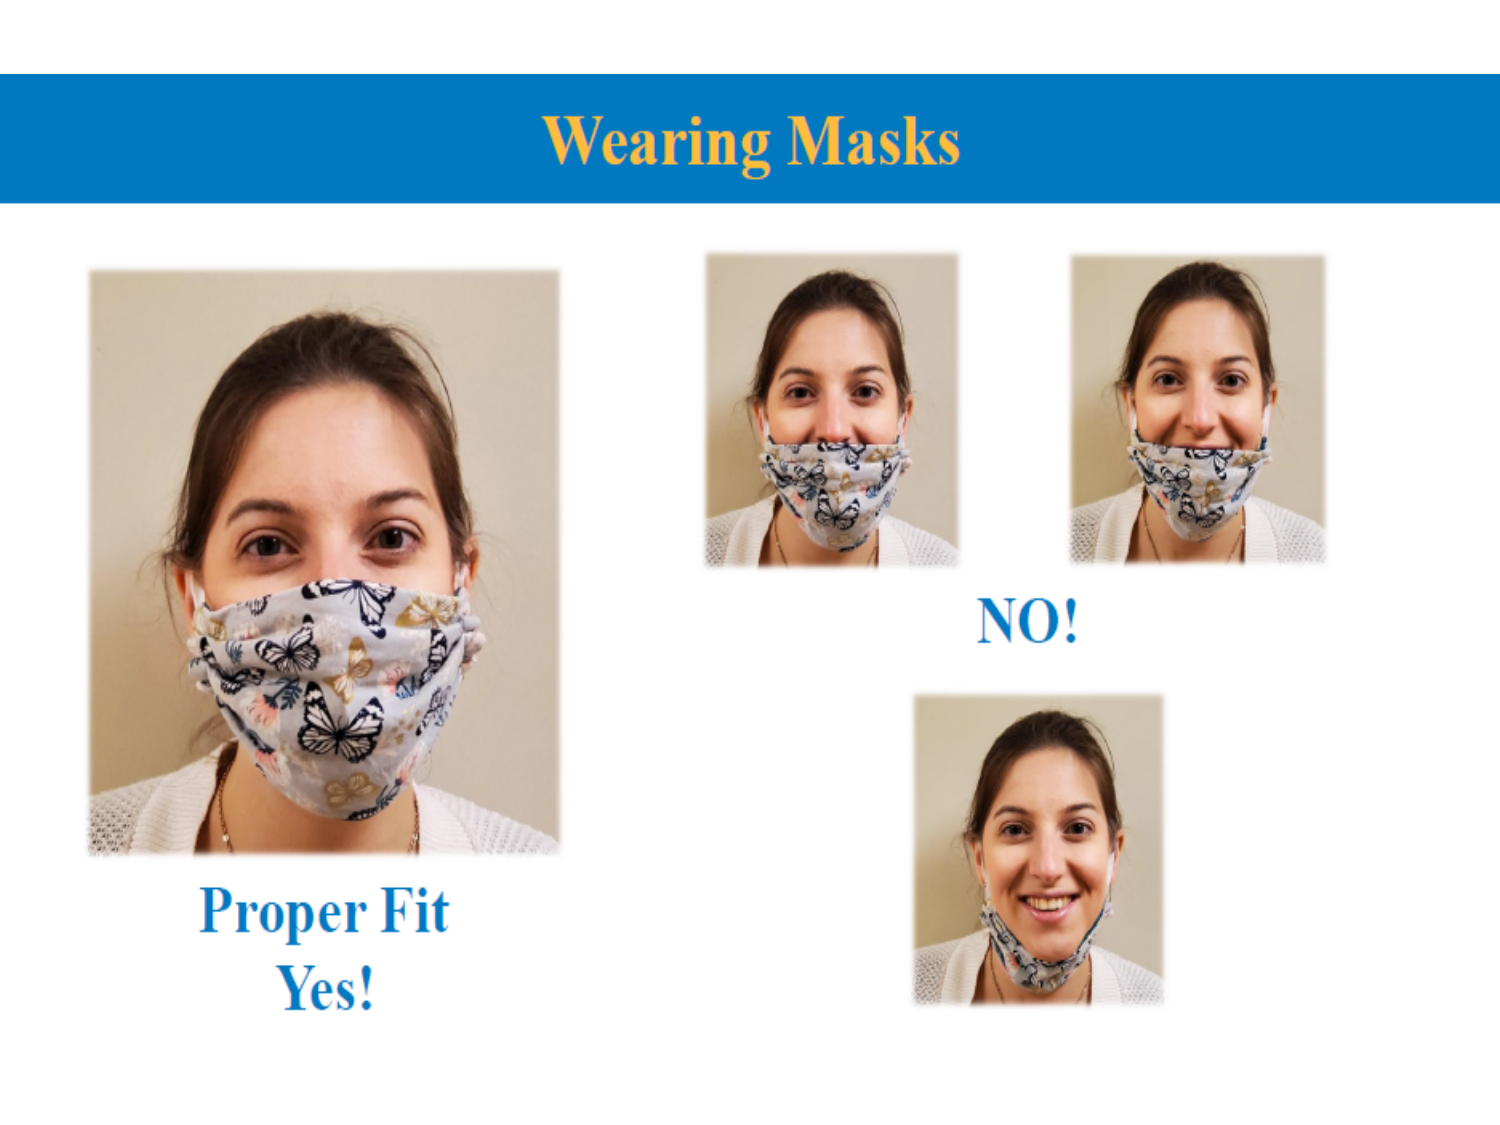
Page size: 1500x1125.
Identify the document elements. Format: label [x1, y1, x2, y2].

picture [0, 74, 1500, 1051]
